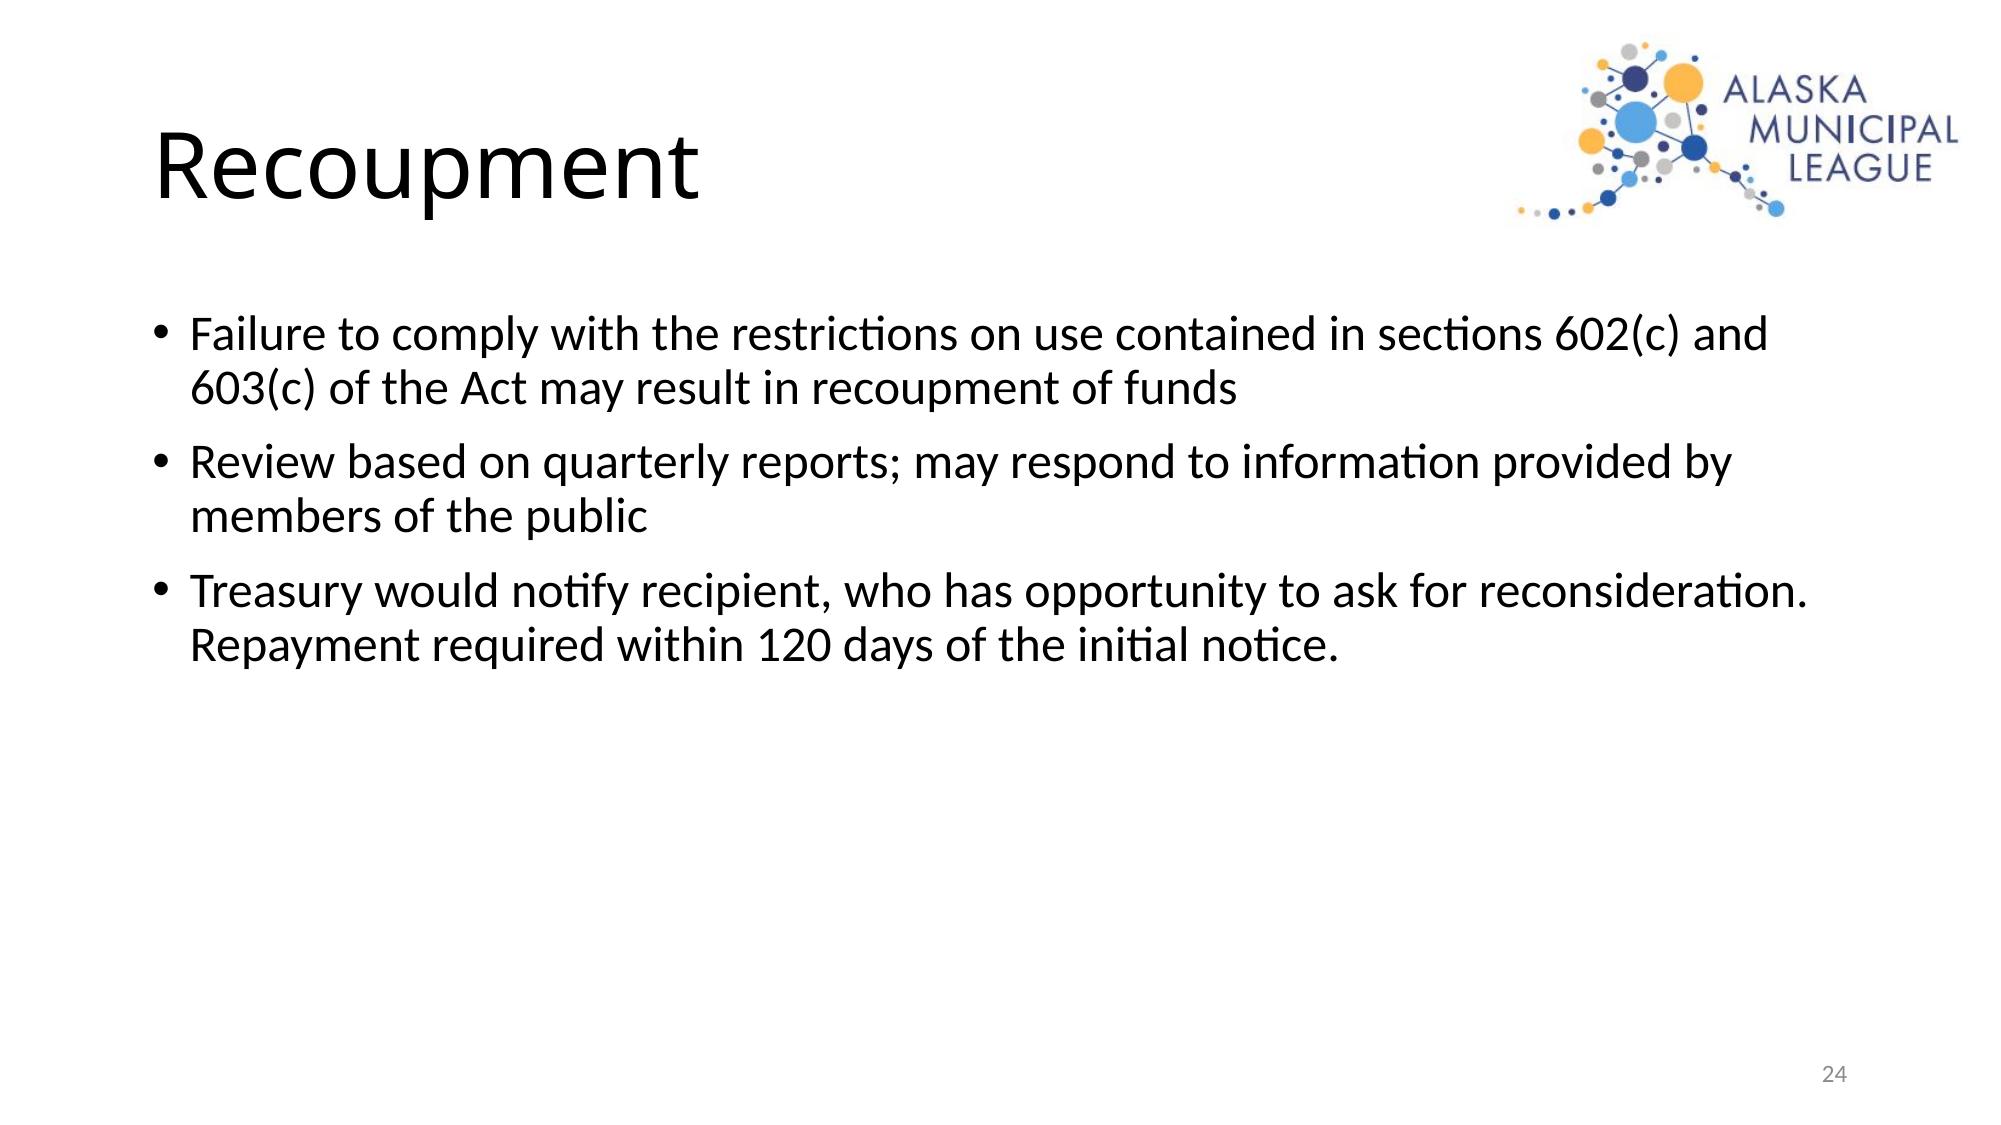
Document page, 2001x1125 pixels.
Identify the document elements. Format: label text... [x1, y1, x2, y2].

list Failure to comply with the restrictions on use contained in sections 602(c) and 603(c) of the Act may result in recoupment of funds Review based on quarterly reports; may respond to information provided by members of the public Treasury would notify recipient, who has opportunity to ask for reconsideration. Repayment required within 120 days of the initial notice. [137, 299, 1863, 1014]
picture [1485, 34, 1970, 234]
title Recoupment [137, 59, 1863, 278]
slide_number 24 [1412, 1042, 1863, 1103]
